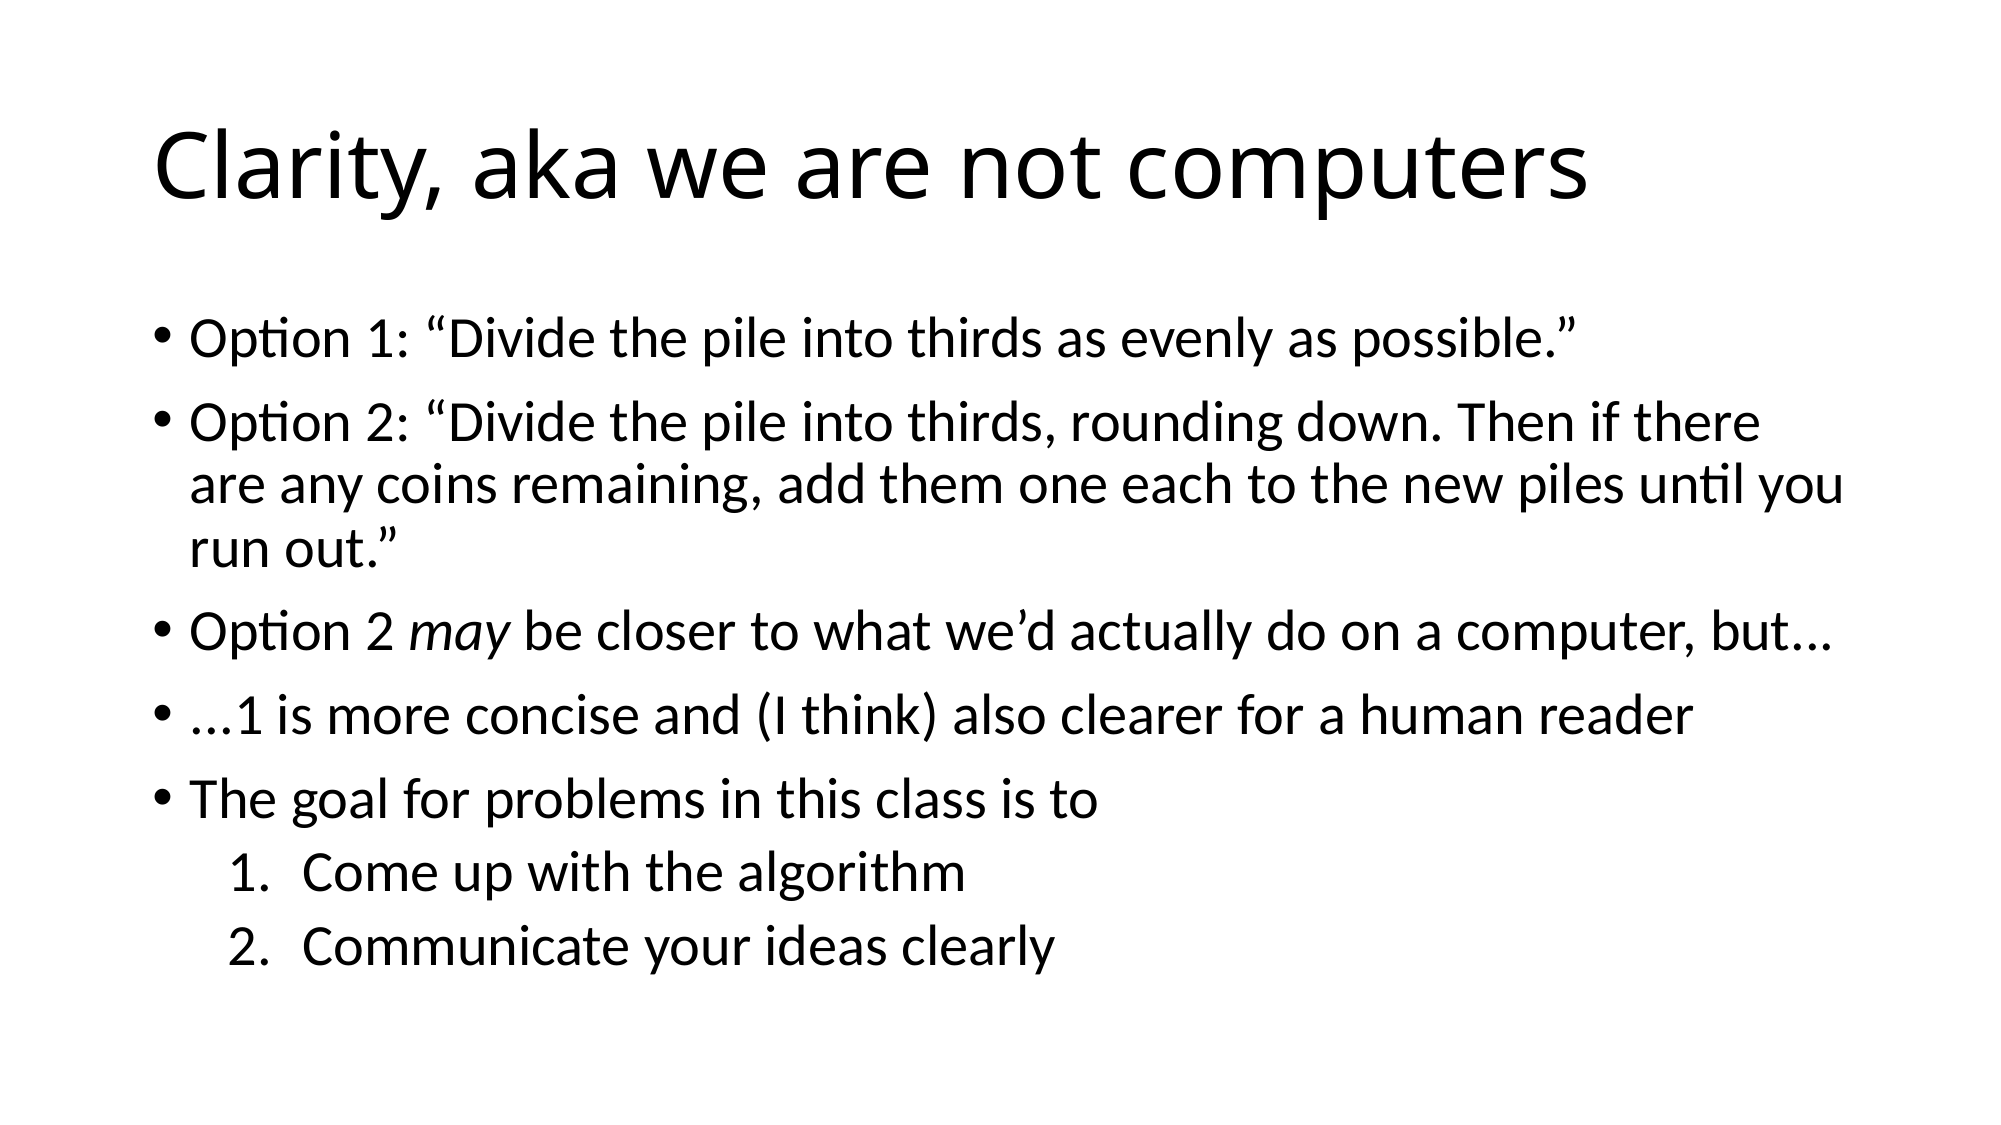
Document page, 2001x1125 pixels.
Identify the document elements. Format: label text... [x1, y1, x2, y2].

title Clarity, aka we are not computers [137, 59, 1863, 278]
list Option 1: “Divide the pile into thirds as evenly as possible.” Option 2: “Divide the pile into thirds, rounding down. Then if there are any coins remaining, add them one each to the new piles until you run out.” Option 2 may be closer to what we’d actually do on a computer, but... ...1 is more concise and (I think) also clearer for a human reader The goal for problems in this class is to Come up with the algorithm Communicate your ideas clearly [137, 299, 1863, 1014]
